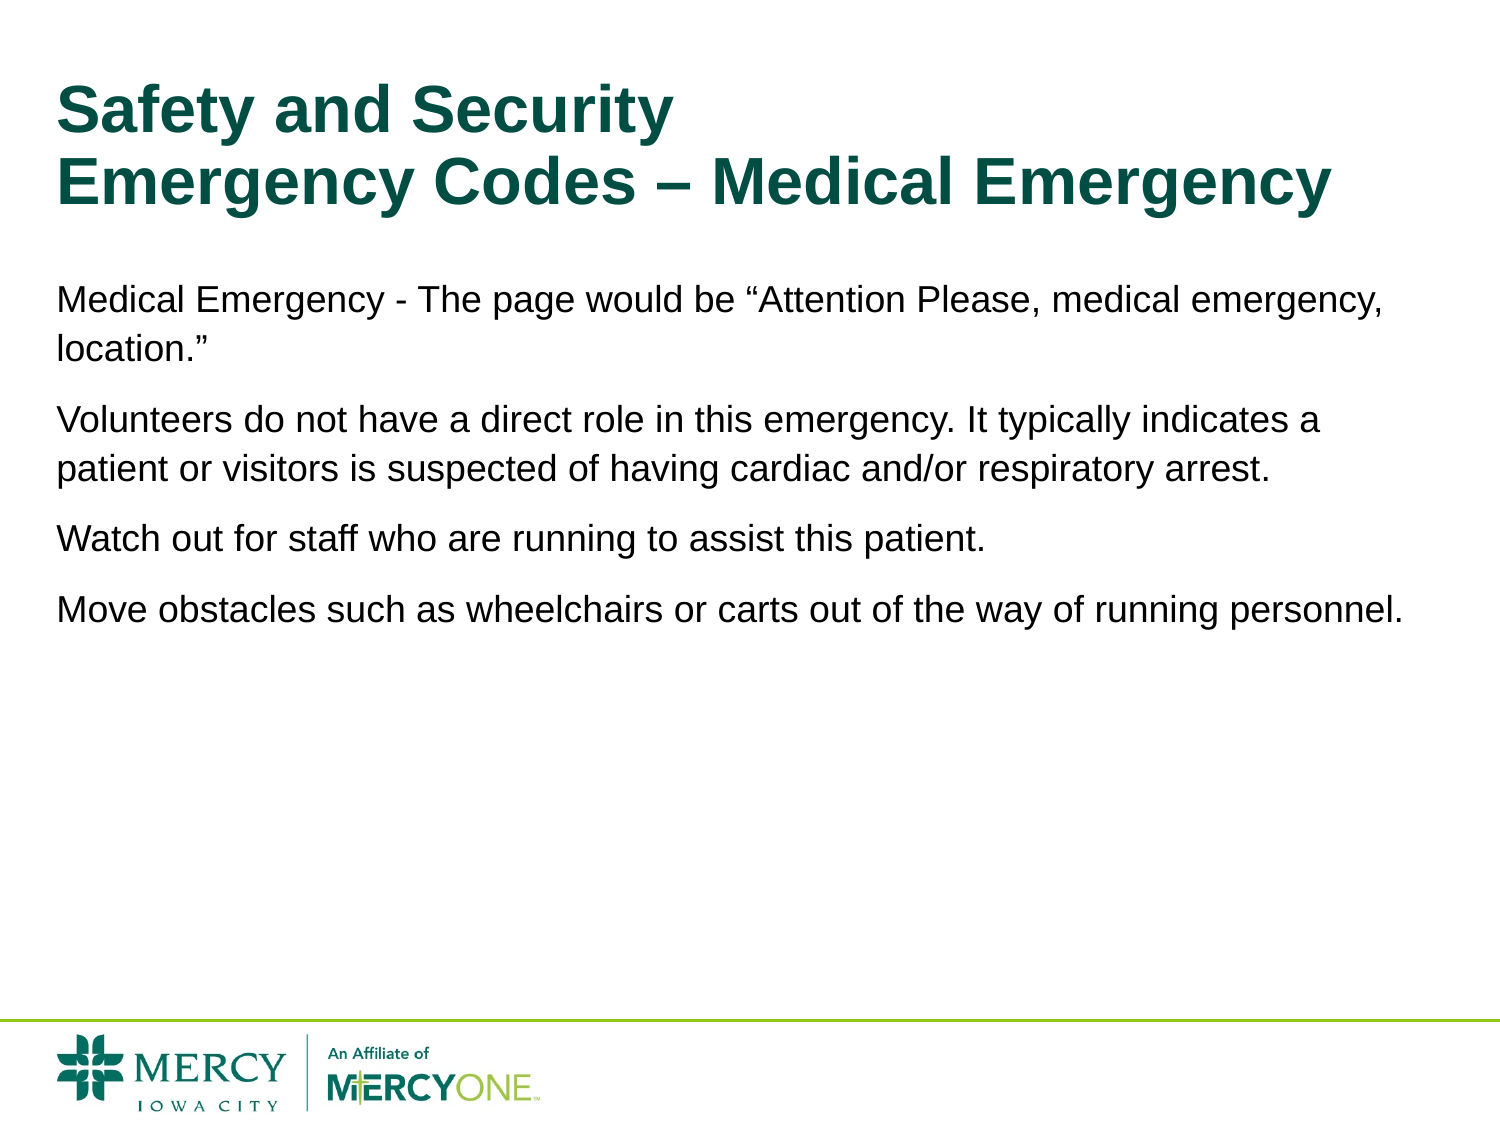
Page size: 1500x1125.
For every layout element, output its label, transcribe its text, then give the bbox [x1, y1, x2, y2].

picture [57, 1031, 540, 1114]
title Safety and Security Emergency Codes – Medical Emergency [56, 75, 1444, 225]
list Medical Emergency - The page would be “Attention Please, medical emergency, location.” Volunteers do not have a direct role in this emergency. It typically indicates a patient or visitors is suspected of having cardiac and/or respiratory arrest. Watch out for staff who are running to assist this patient. Move obstacles such as wheelchairs or carts out of the way of running personnel. [56, 270, 1444, 969]
